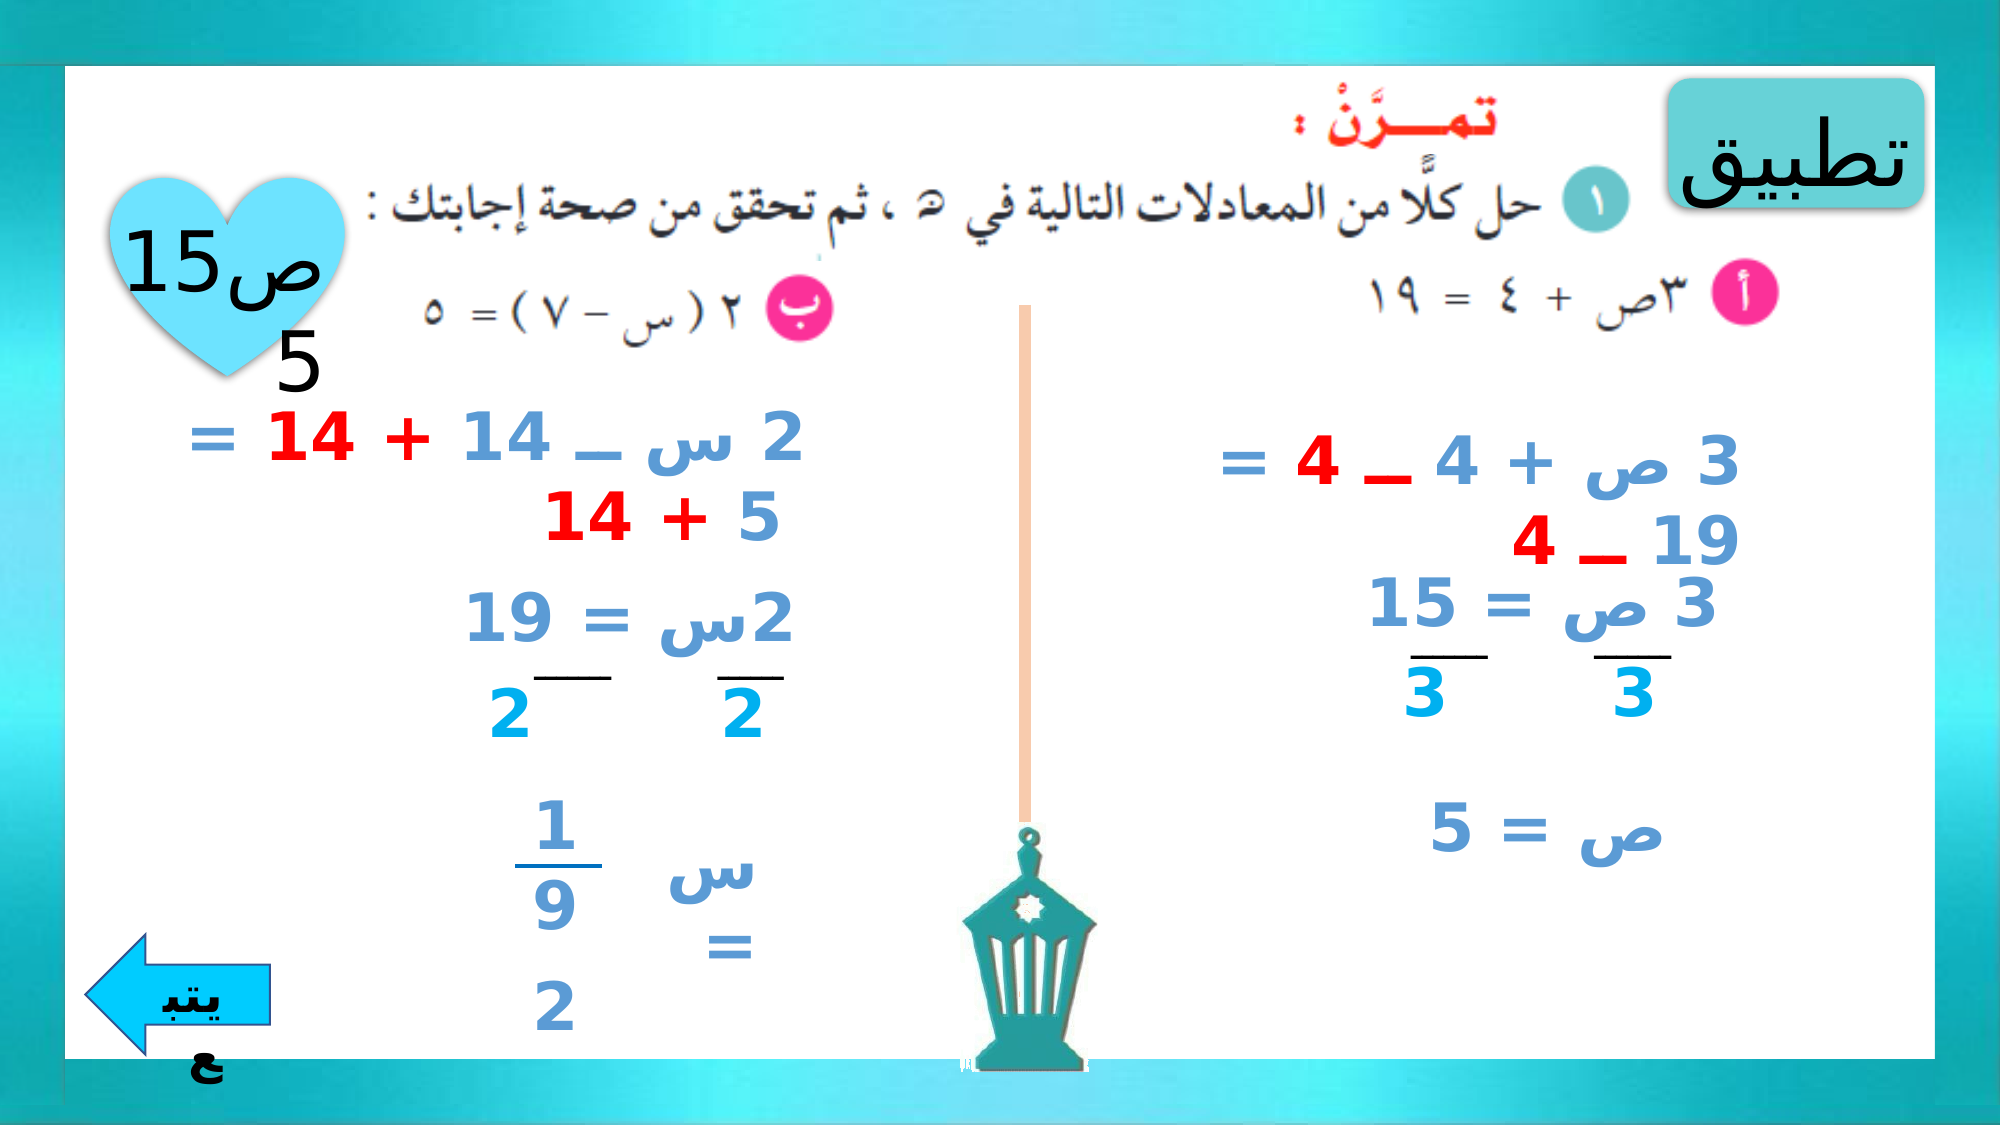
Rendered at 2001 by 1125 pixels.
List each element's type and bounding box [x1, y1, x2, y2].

picture [412, 272, 841, 352]
text_box [1645, 78, 1926, 214]
text_box [1300, 552, 1746, 726]
picture [956, 808, 1098, 1072]
text_box [501, 775, 611, 929]
picture [355, 69, 1786, 356]
text_box [317, 567, 812, 734]
text_box [55, 175, 344, 377]
text_box [85, 934, 270, 1055]
text_box [0, 0, 2000, 1125]
